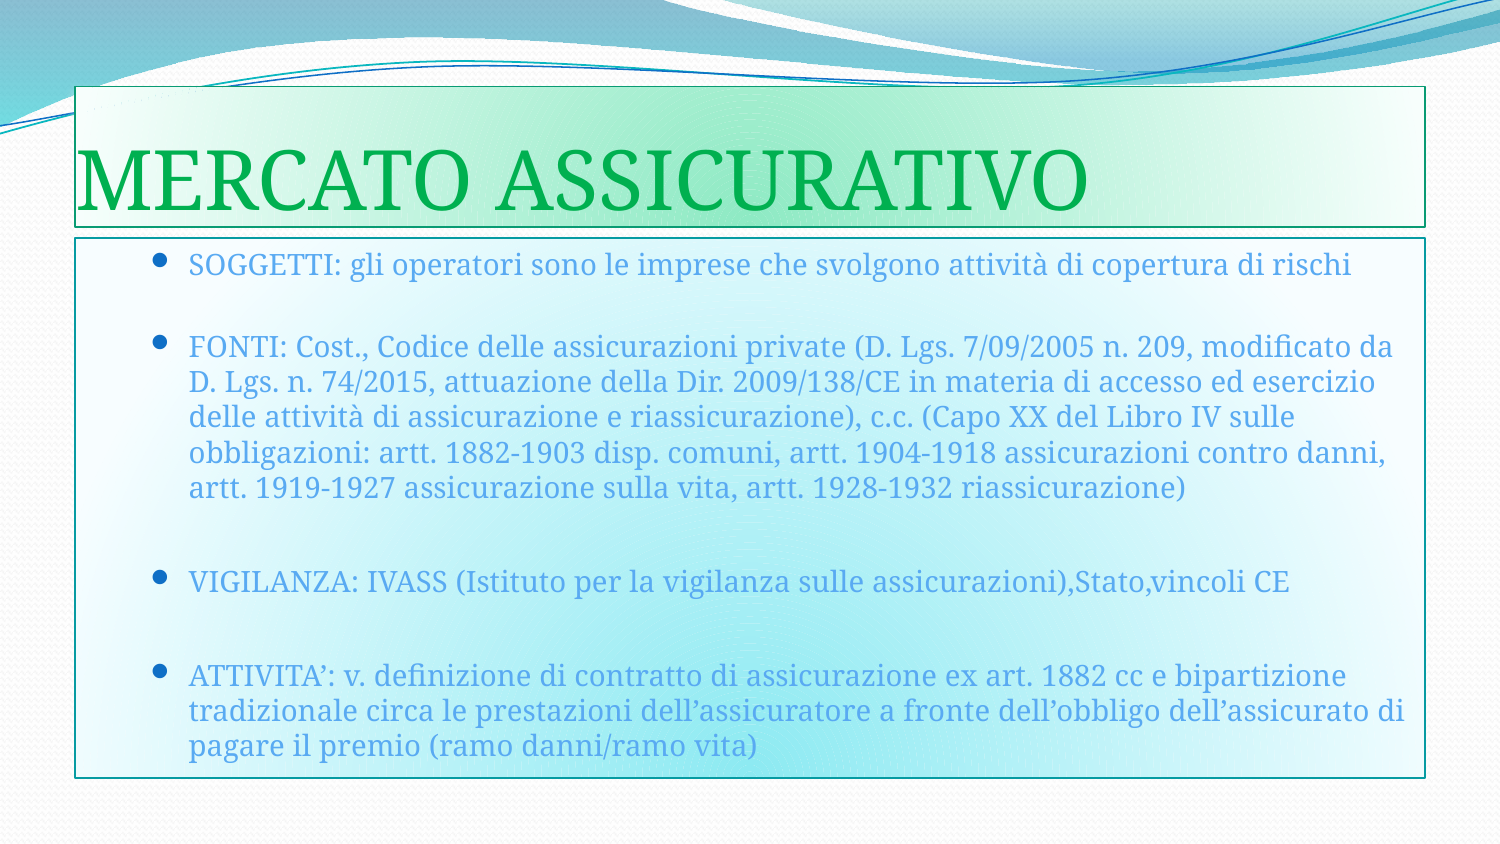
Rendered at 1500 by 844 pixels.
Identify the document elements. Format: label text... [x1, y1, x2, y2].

list SOGGETTI: gli operatori sono le imprese che svolgono attività di copertura di rischi FONTI: Cost., Codice delle assicurazioni private (D. Lgs. 7/09/2005 n. 209, modificato da D. Lgs. n. 74/2015, attuazione della Dir. 2009/138/CE in materia di accesso ed esercizio delle attività di assicurazione e riassicurazione), c.c. (Capo XX del Libro IV sulle obbligazioni: artt. 1882-1903 disp. comuni, artt. 1904-1918 assicurazioni contro danni, artt. 1919-1927 assicurazione sulla vita, artt. 1928-1932 riassicurazione) VIGILANZA: IVASS (Istituto per la vigilanza sulle assicurazioni),Stato,vincoli CE ATTIVITA’: v. definizione di contratto di assicurazione ex art. 1882 cc e bipartizione tradizionale circa le prestazioni dell’assicuratore a fronte dell’obbligo dell’assicurato di pagare il premio (ramo danni/ramo vita) [74, 237, 1426, 779]
title MERCATO ASSICURATIVO [74, 86, 1426, 228]
